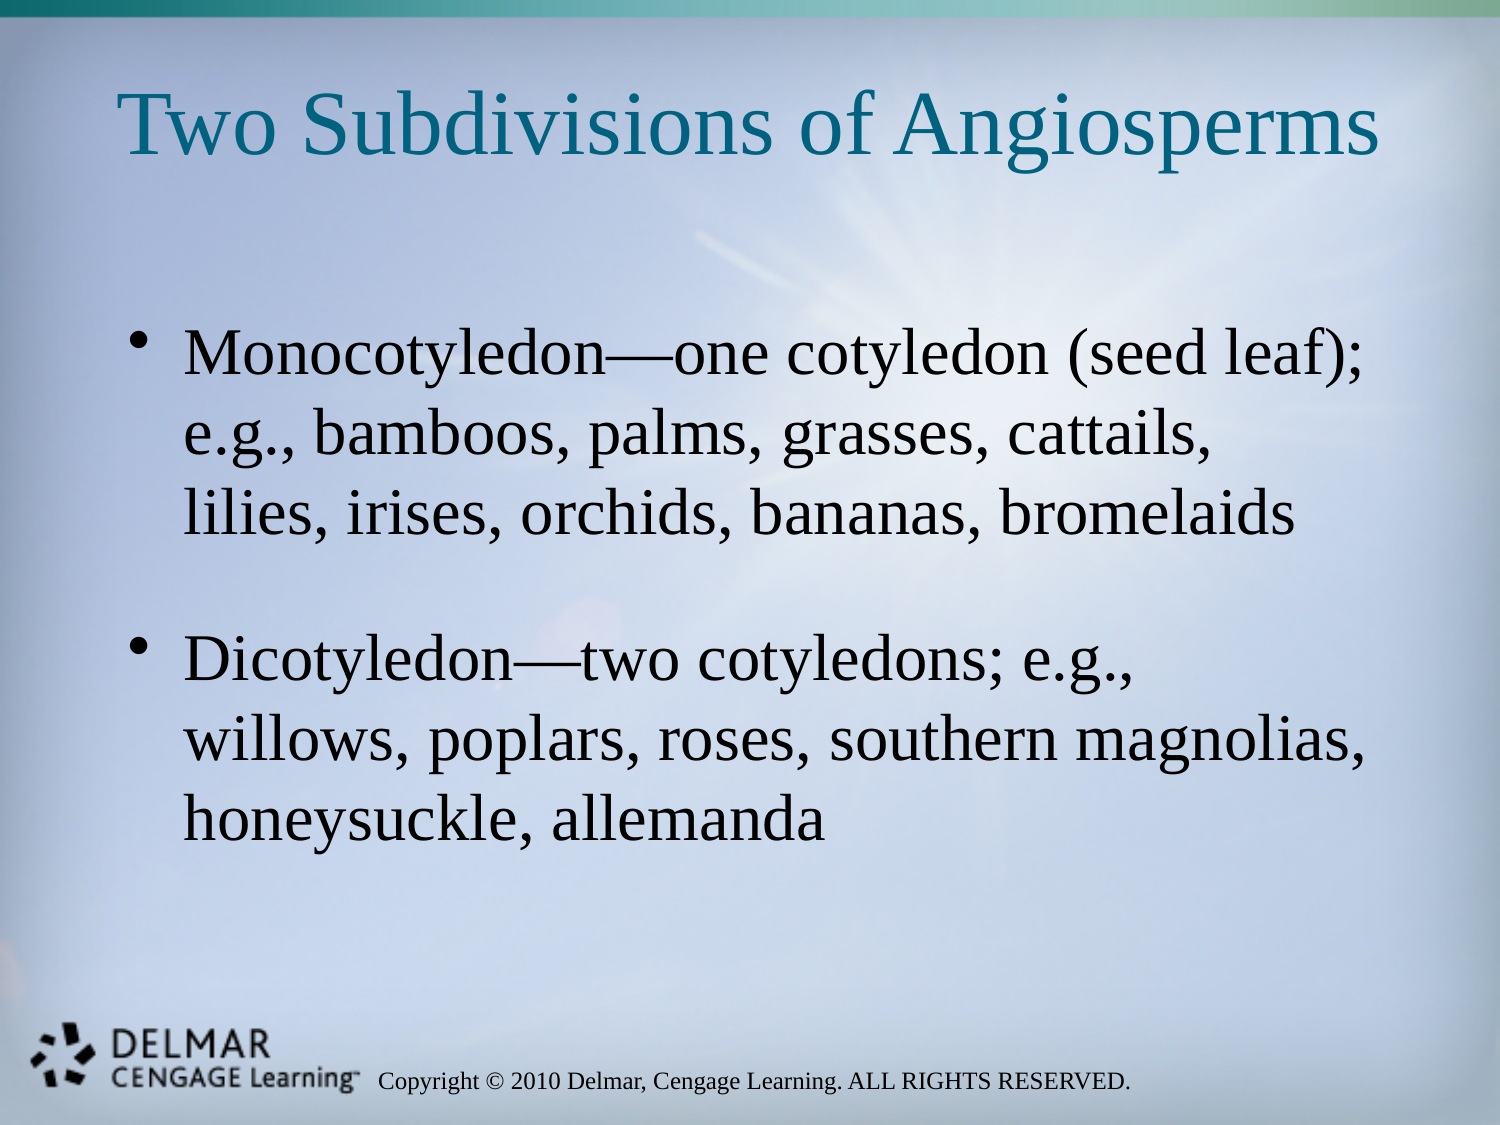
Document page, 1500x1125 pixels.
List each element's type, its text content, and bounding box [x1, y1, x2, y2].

list Monocotyledon—one cotyledon (seed leaf); e.g., bamboos, palms, grasses, cattails, lilies, irises, orchids, bananas, bromelaids Dicotyledon—two cotyledons; e.g., willows, poplars, roses, southern magnolias, honeysuckle, allemanda [112, 299, 1388, 988]
picture [0, 0, 1500, 1125]
title Two Subdivisions of Angiosperms [112, 62, 1388, 213]
